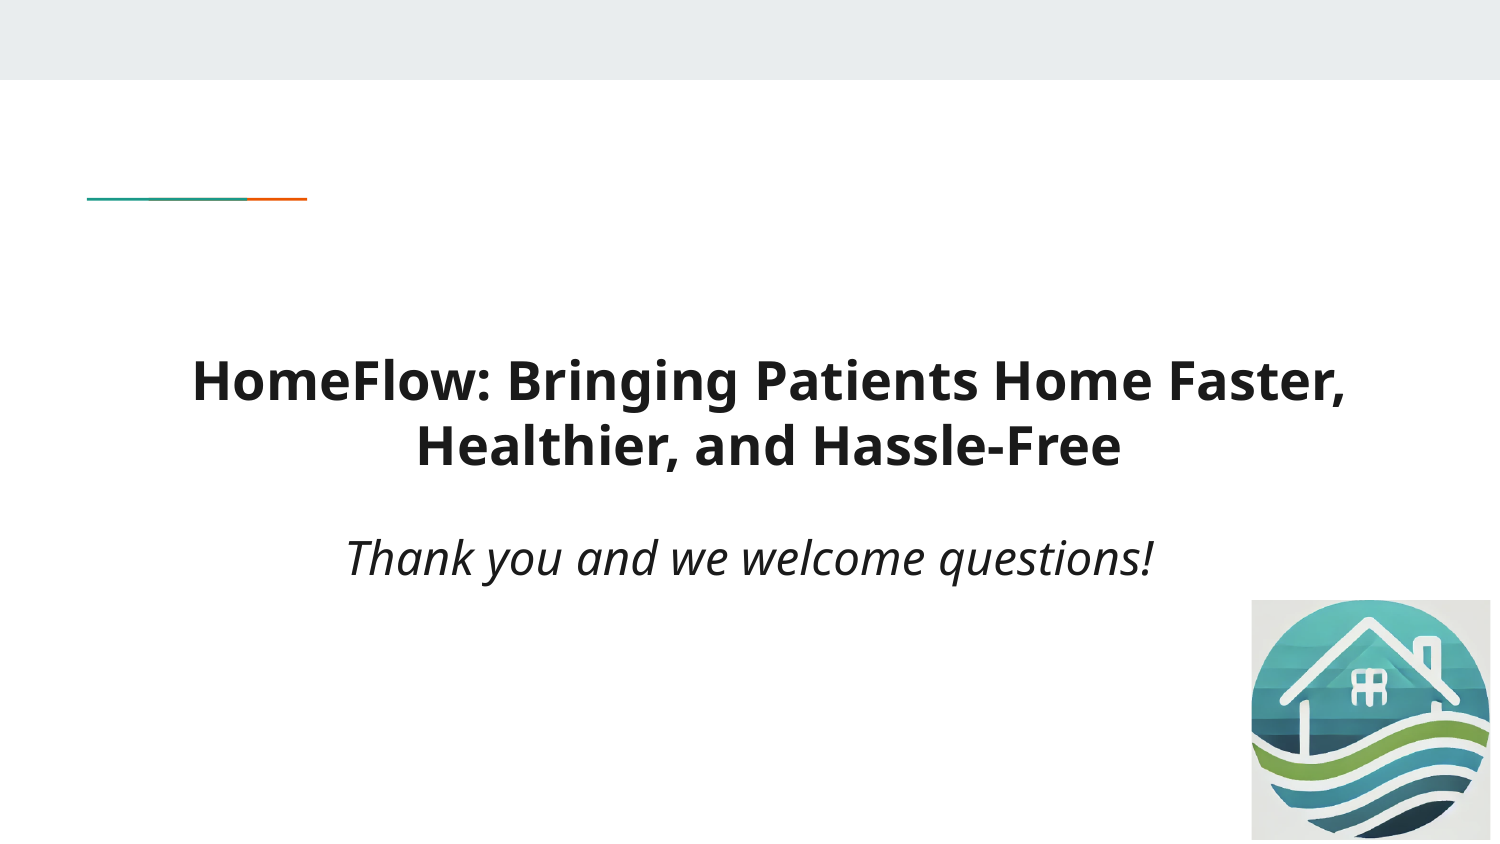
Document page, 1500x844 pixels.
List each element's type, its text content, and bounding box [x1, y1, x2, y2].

title Thank you and we welcome questions! [119, 512, 1381, 601]
title HomeFlow: Bringing Patients Home Faster, Healthier, and Hassle-Free [139, 331, 1401, 513]
picture [1251, 599, 1491, 841]
